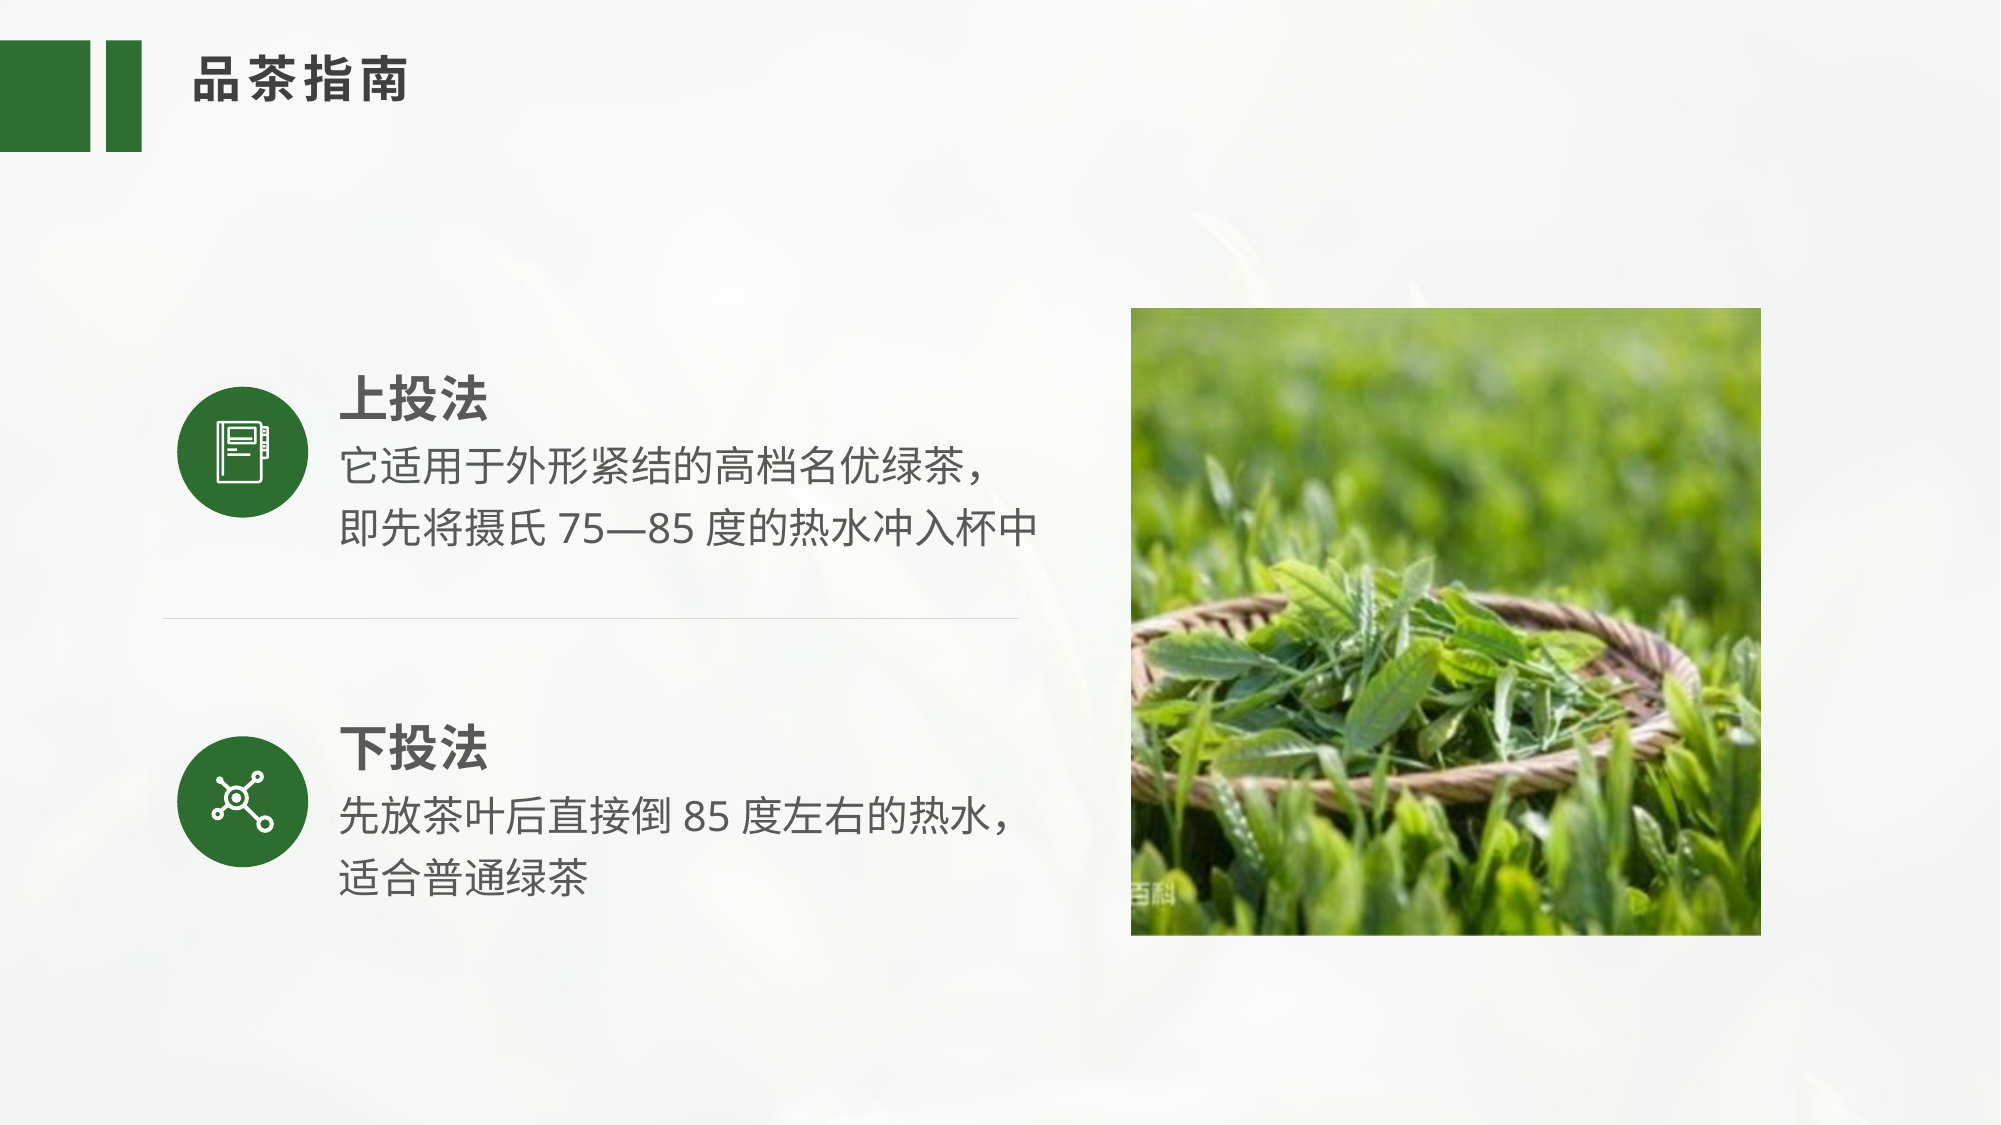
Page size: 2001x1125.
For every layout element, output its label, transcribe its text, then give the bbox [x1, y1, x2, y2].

picture [0, 0, 2001, 1125]
text_box 上投法 它适用于外形紧结的高档名优绿茶，即先将摄氏75—85度的热水冲入杯中 [324, 344, 1056, 560]
text_box [0, 39, 91, 153]
text_box 品茶指南 [181, 42, 1843, 113]
text_box 下投法 先放茶叶后直接倒85度左右的热水，适合普通绿茶 [324, 694, 1056, 910]
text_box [177, 386, 309, 518]
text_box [177, 736, 309, 868]
text_box [105, 39, 143, 153]
